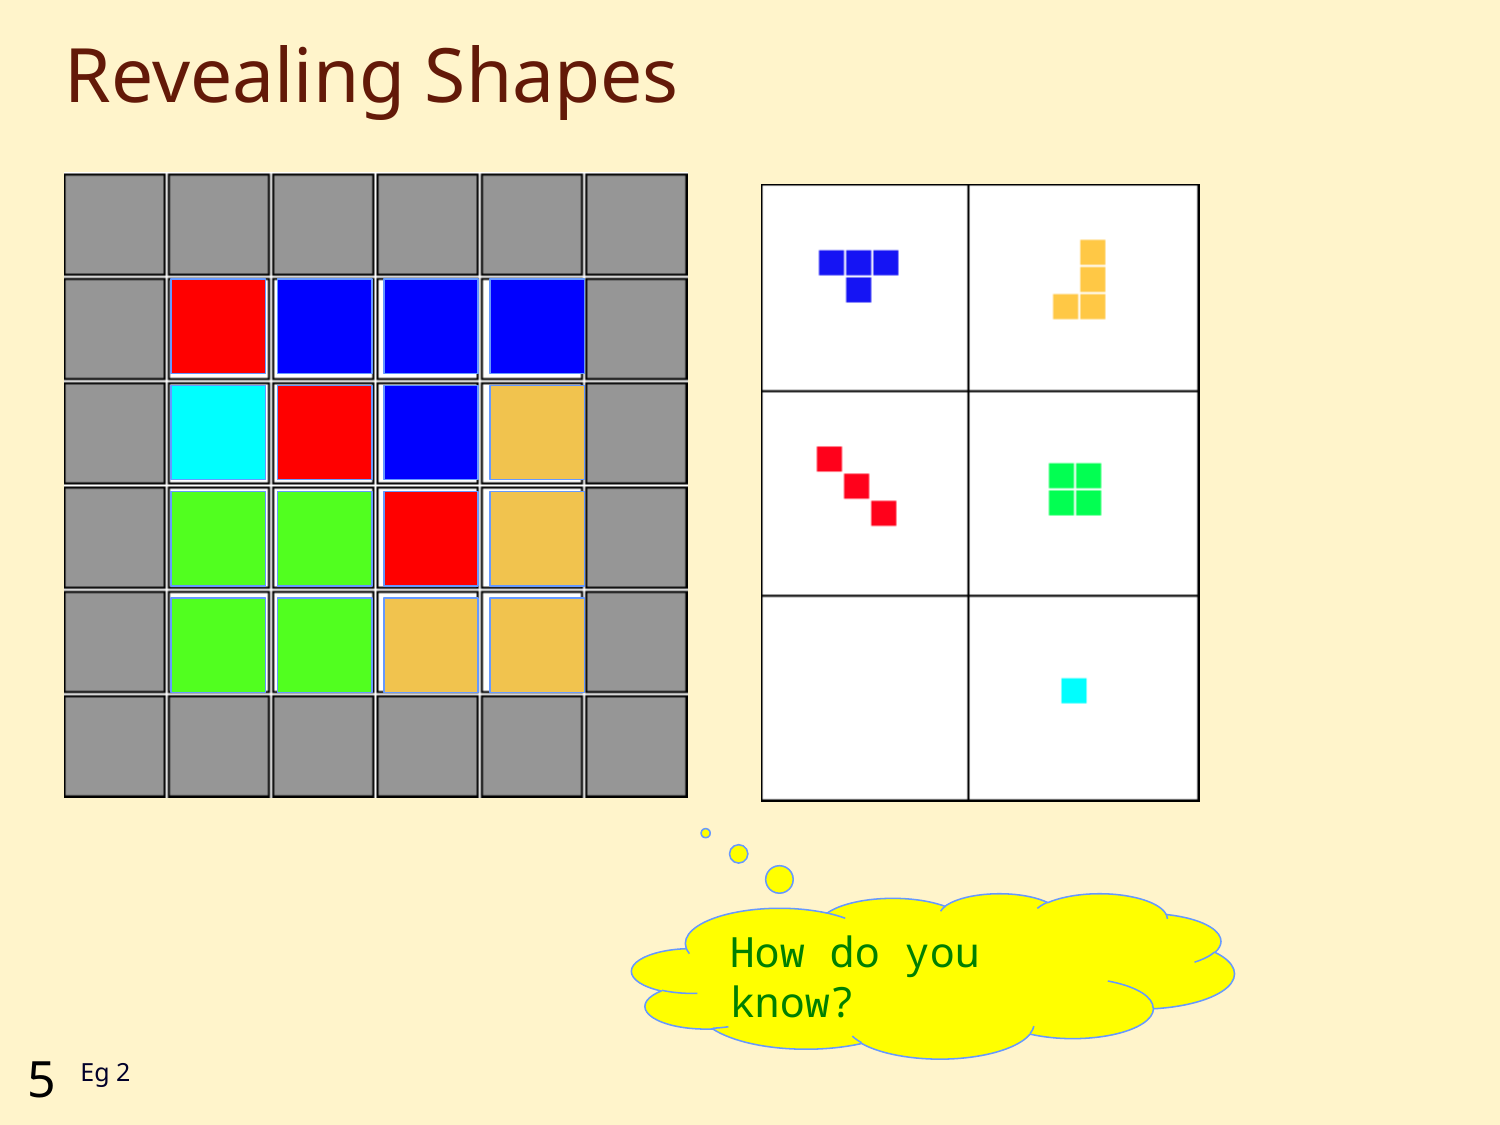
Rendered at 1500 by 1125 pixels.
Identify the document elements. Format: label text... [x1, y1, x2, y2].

text_box How do you know? [765, 865, 794, 894]
text_box How do you know? [729, 844, 748, 864]
title Revealing Shapes [49, 24, 1326, 126]
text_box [479, 278, 585, 384]
picture [64, 172, 688, 798]
text_box How do you know? [631, 893, 1235, 1060]
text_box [170, 278, 479, 495]
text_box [170, 491, 373, 693]
picture [761, 184, 1200, 802]
text_box Eg 2 [65, 1048, 146, 1094]
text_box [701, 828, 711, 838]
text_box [383, 385, 585, 693]
